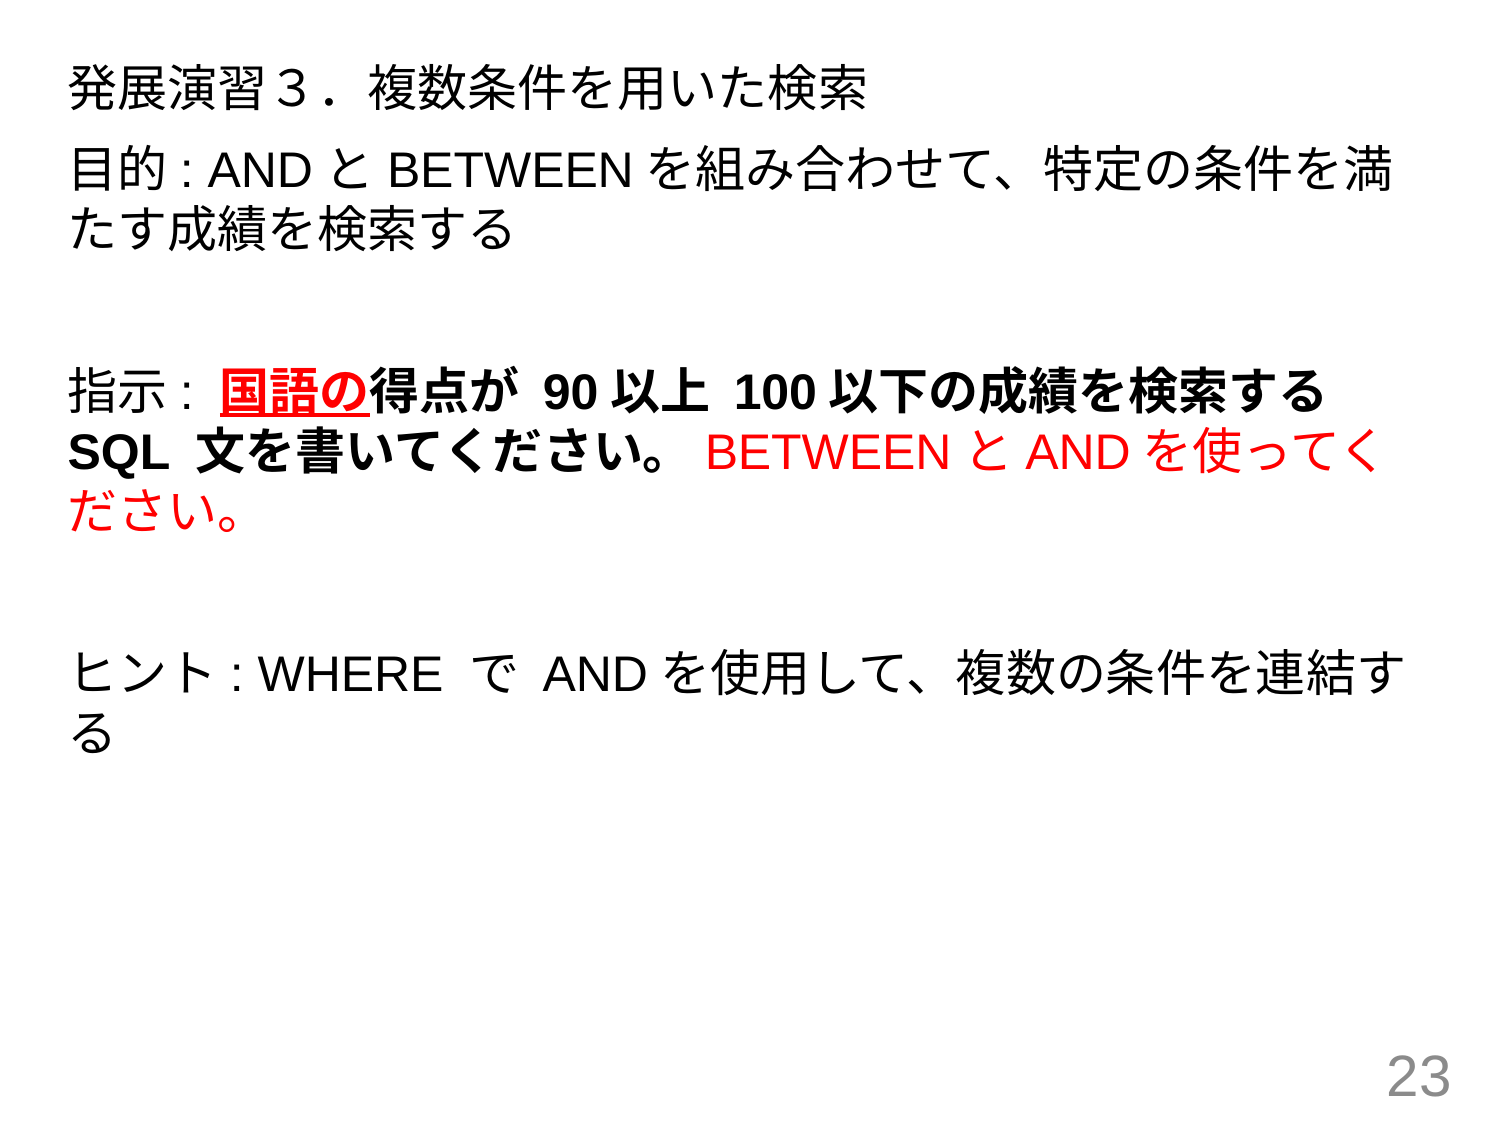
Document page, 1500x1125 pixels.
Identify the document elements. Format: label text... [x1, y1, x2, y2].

list 発展演習３．複数条件を用いた検索 目的: ANDとBETWEENを組み合わせて、特定の条件を満たす成績を検索する 指示: 国語の得点が 90以上 100以下の成績を検索するSQL 文を書いてください。BETWEENとANDを使ってください。 ヒント: WHERE で ANDを使用して、複数の条件を連結する [52, 49, 1441, 1014]
slide_number 23 [1129, 1042, 1467, 1103]
